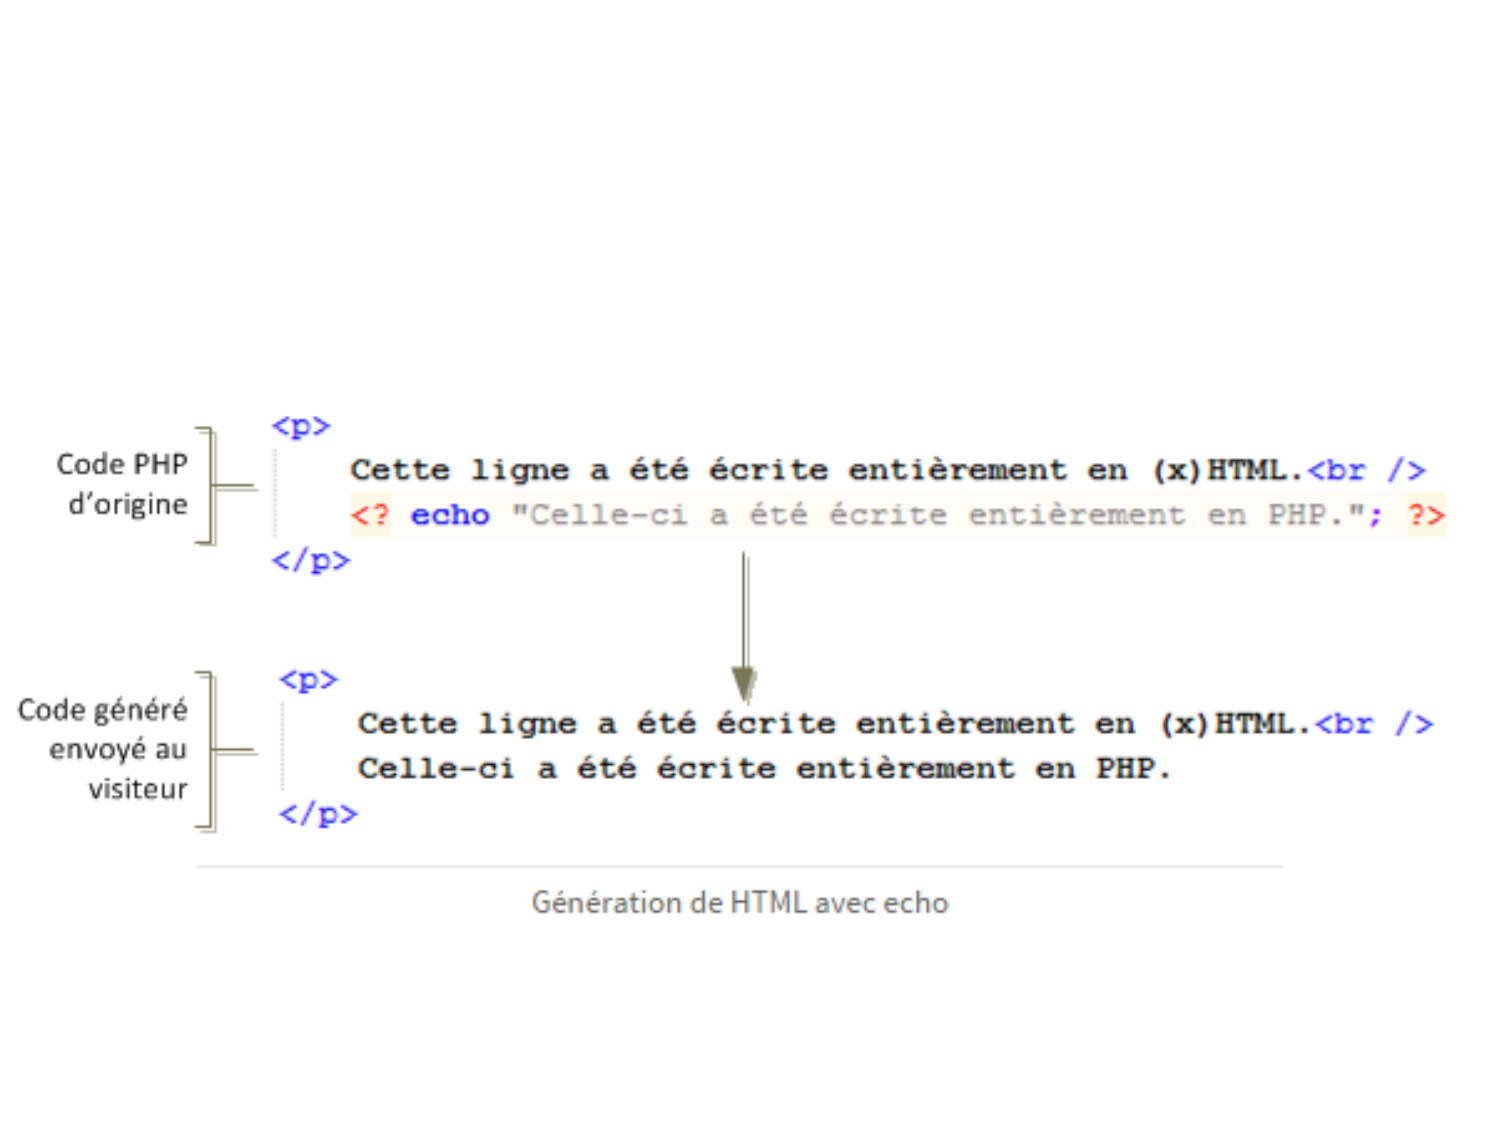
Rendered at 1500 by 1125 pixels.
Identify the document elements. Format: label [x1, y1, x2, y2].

picture [0, 385, 1500, 951]
